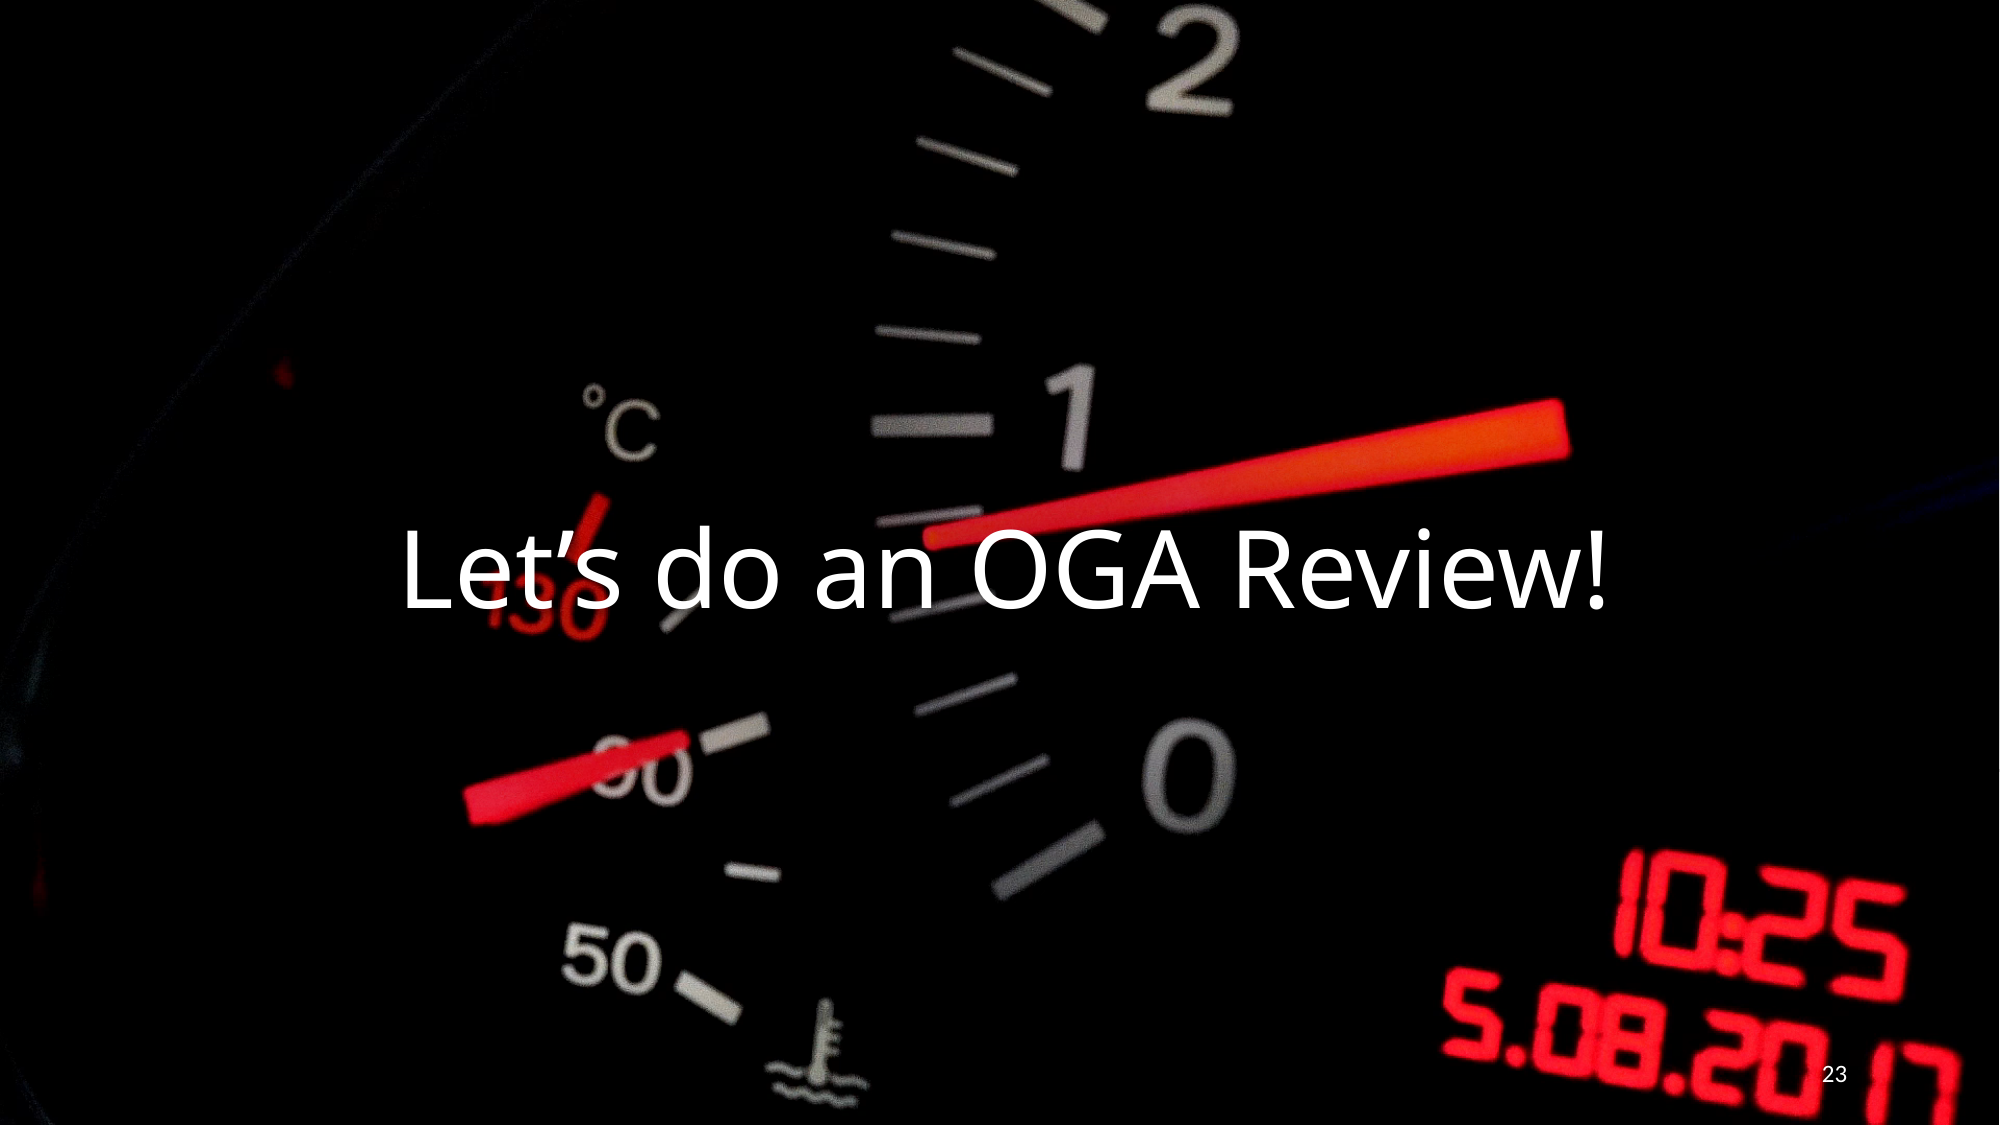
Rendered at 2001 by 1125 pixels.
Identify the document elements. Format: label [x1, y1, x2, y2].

text_box [0, 0, 2000, 1125]
